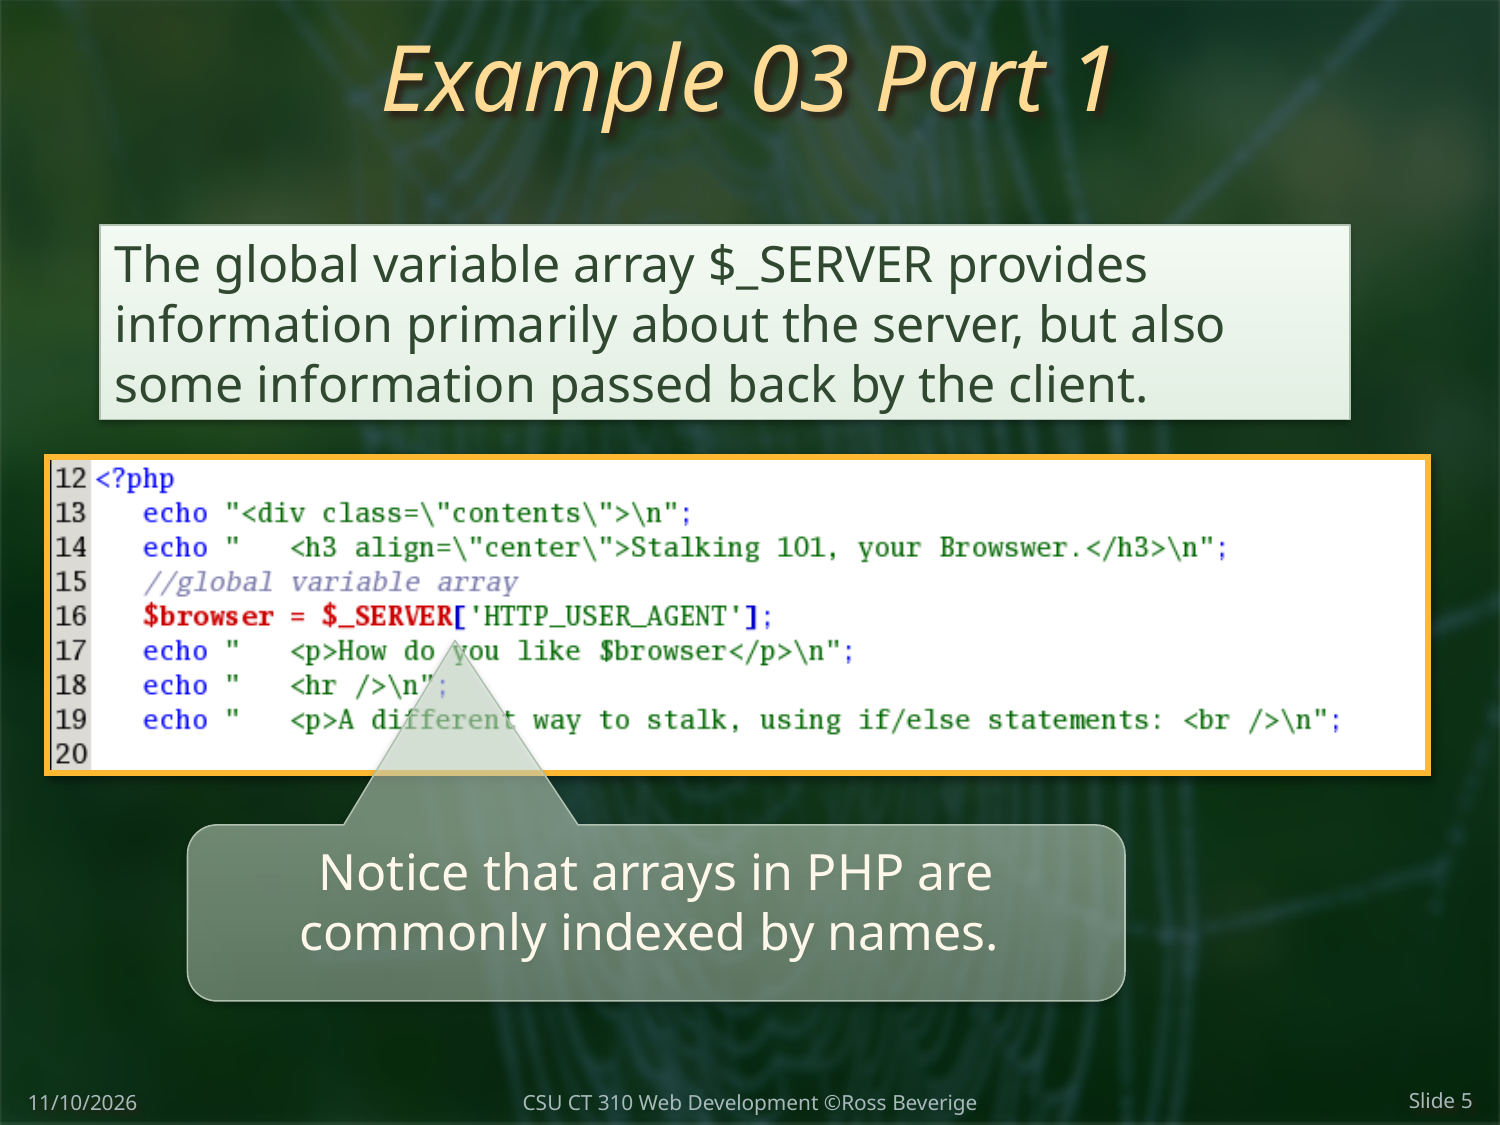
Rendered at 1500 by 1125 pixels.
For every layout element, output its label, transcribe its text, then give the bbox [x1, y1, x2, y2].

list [49, 459, 1426, 771]
text_box The global variable array $_SERVER provides information primarily about the server, but also some information passed back by the client. [99, 224, 1351, 420]
footer CSU CT 310 Web Development ©Ross Beverige [187, 1065, 1313, 1125]
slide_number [12, 1064, 188, 1125]
text_box Notice that arrays in PHP are commonly indexed by names. [186, 779, 1126, 1002]
picture [0, 0, 1500, 1125]
title Example 03 Part 1 [62, 24, 1438, 213]
slide_number Slide 5 [1324, 1064, 1488, 1125]
